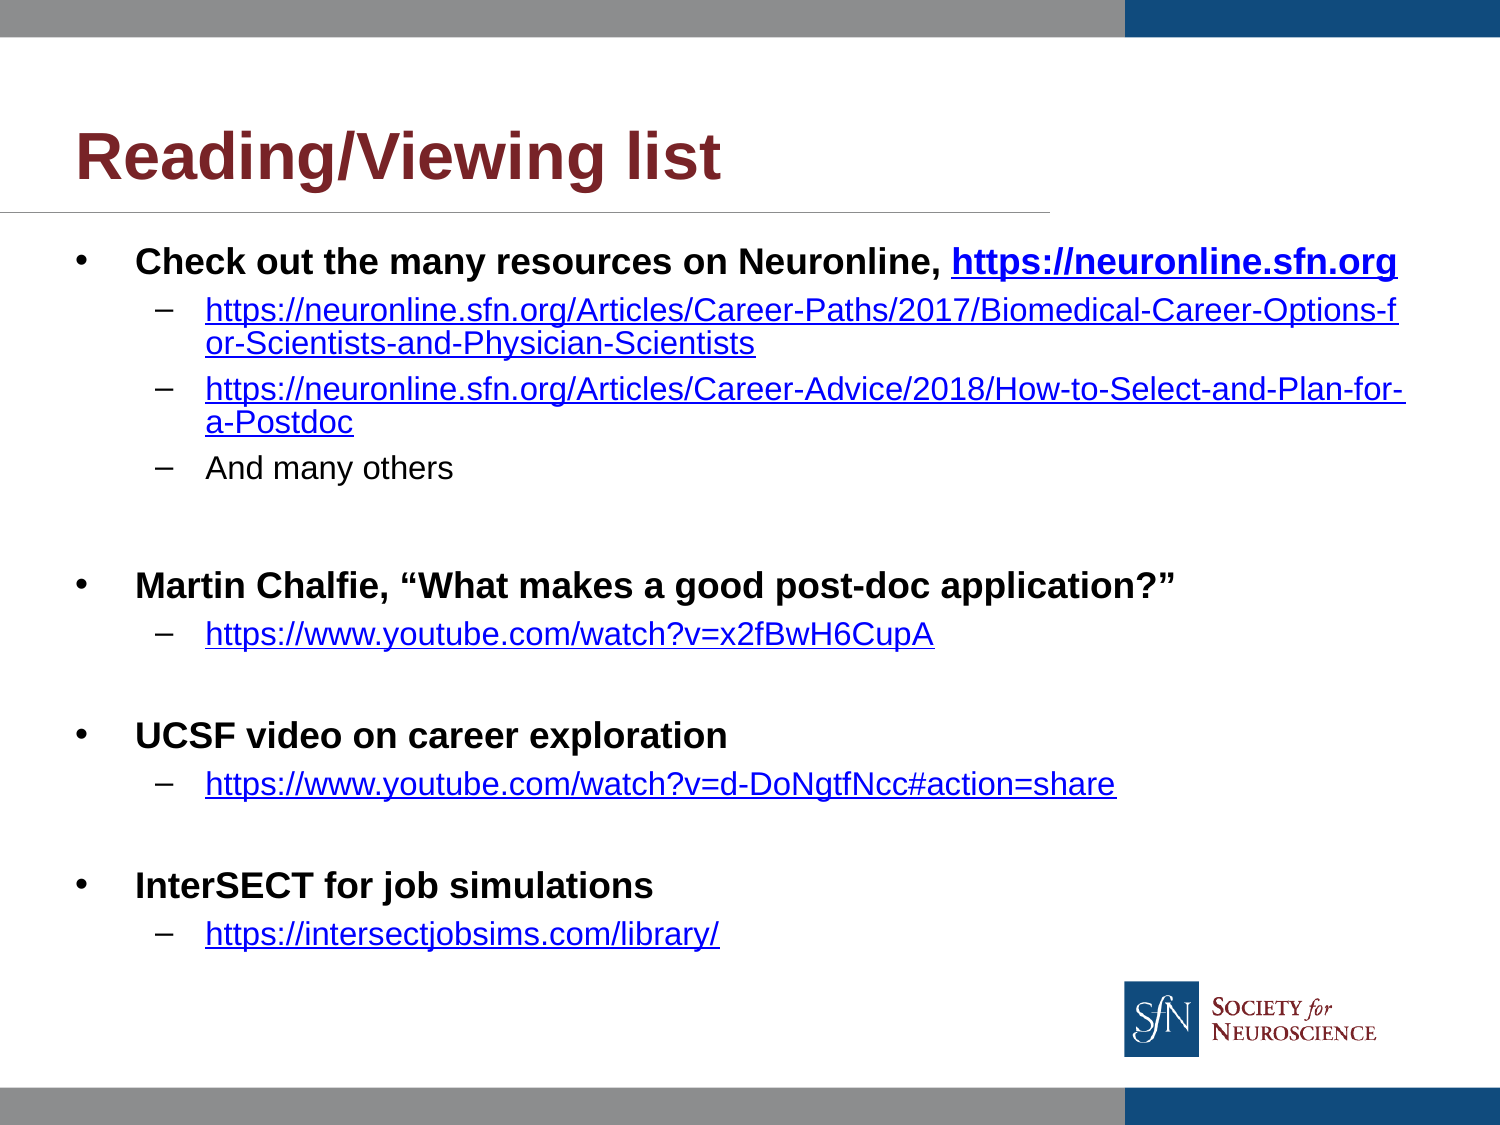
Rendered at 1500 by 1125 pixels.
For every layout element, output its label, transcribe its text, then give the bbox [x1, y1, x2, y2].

title Reading/Viewing list [75, 112, 950, 188]
list Check out the many resources on Neuronline, https://neuronline.sfn.org https://neuronline.sfn.org/Articles/Career-Paths/2017/Biomedical-Career-Options-for-Scientists-and-Physician-Scientists https://neuronline.sfn.org/Articles/Career-Advice/2018/How-to-Select-and-Plan-for-a-Postdoc And many others Martin Chalfie, “What makes a good post-doc application?” https://www.youtube.com/watch?v=x2fBwH6CupA UCSF video on career exploration https://www.youtube.com/watch?v=d-DoNgtfNcc#action=share InterSECT for job simulations https://intersectjobsims.com/library/ [75, 237, 1414, 938]
picture [1117, 974, 1381, 1062]
